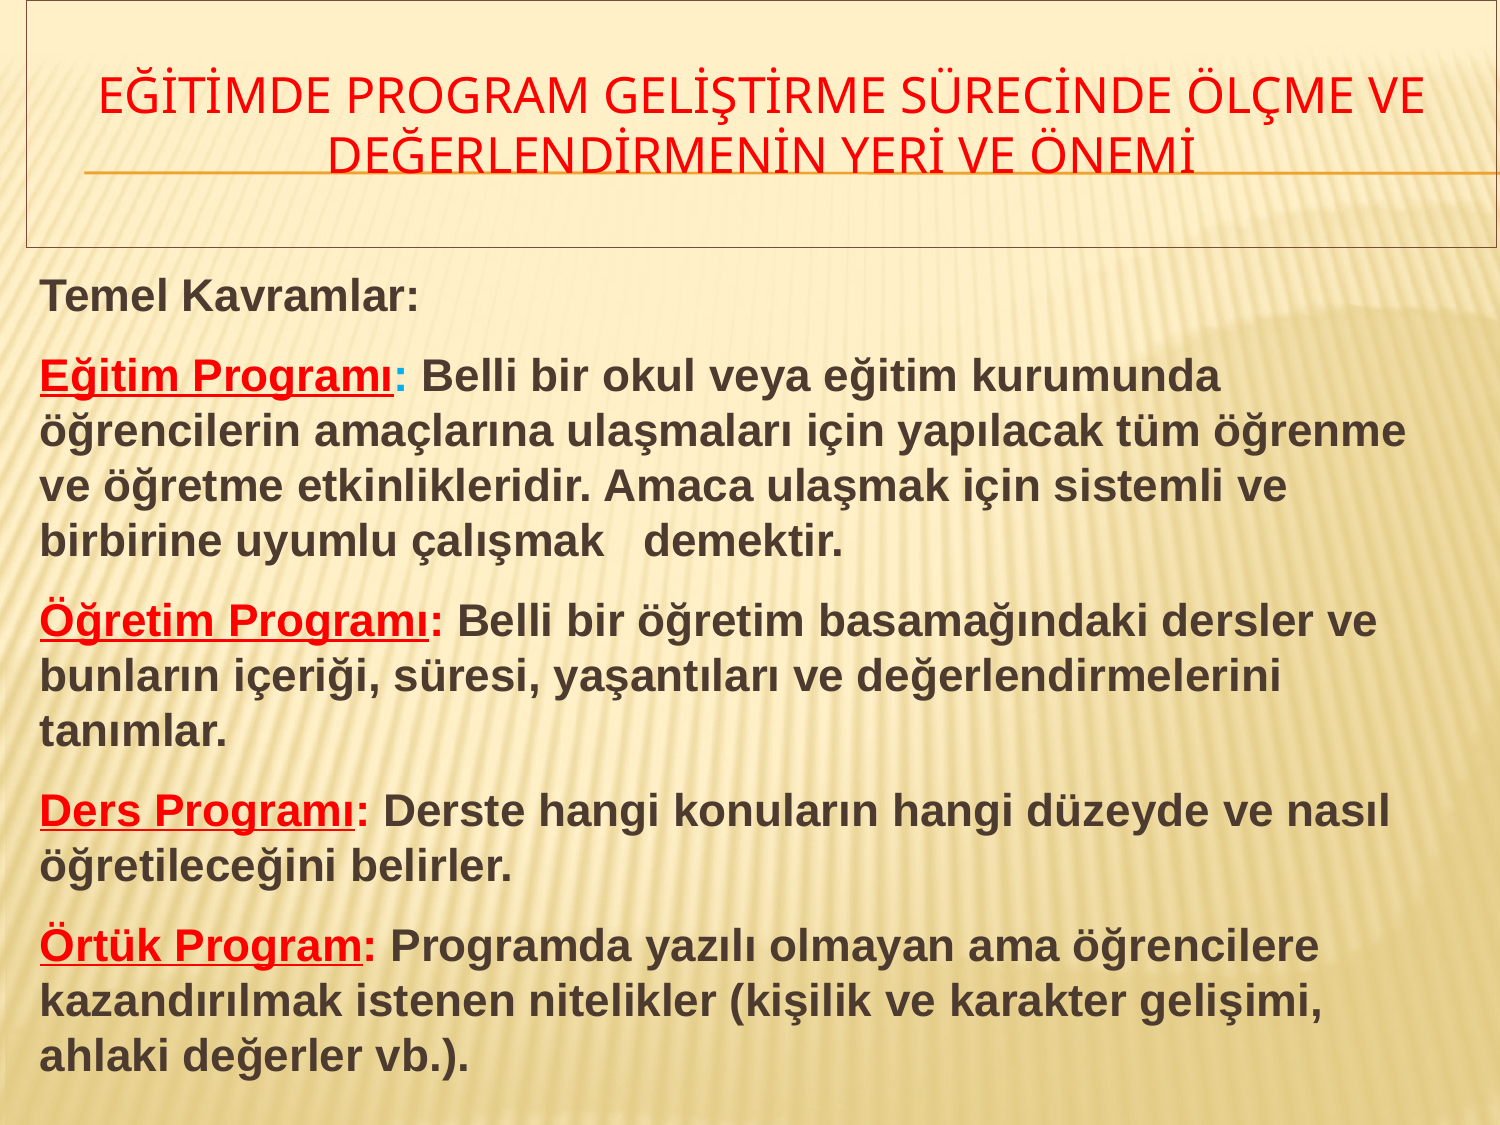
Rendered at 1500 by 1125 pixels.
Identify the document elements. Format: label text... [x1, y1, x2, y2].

title Eğİtİmde Program Gelİştİrme Sürecİnde Ölçme ve Değerlendİrmenİn Yerİ ve Önemİ [26, 0, 1497, 248]
list Temel Kavramlar: Eğitim Programı: Belli bir okul veya eğitim kurumunda öğrencilerin amaçlarına ulaşmaları için yapılacak tüm öğrenme ve öğretme etkinlikleridir. Amaca ulaşmak için sistemli ve birbirine uyumlu çalışmak demektir. Öğretim Programı: Belli bir öğretim basamağındaki dersler ve bunların içeriği, süresi, yaşantıları ve değerlendirmelerini tanımlar. Ders Programı: Derste hangi konuların hangi düzeyde ve nasıl öğretileceğini belirler. Örtük Program: Programda yazılı olmayan ama öğrencilere kazandırılmak istenen nitelikler (kişilik ve karakter gelişimi, ahlaki değerler vb.). [17, 258, 1472, 1121]
